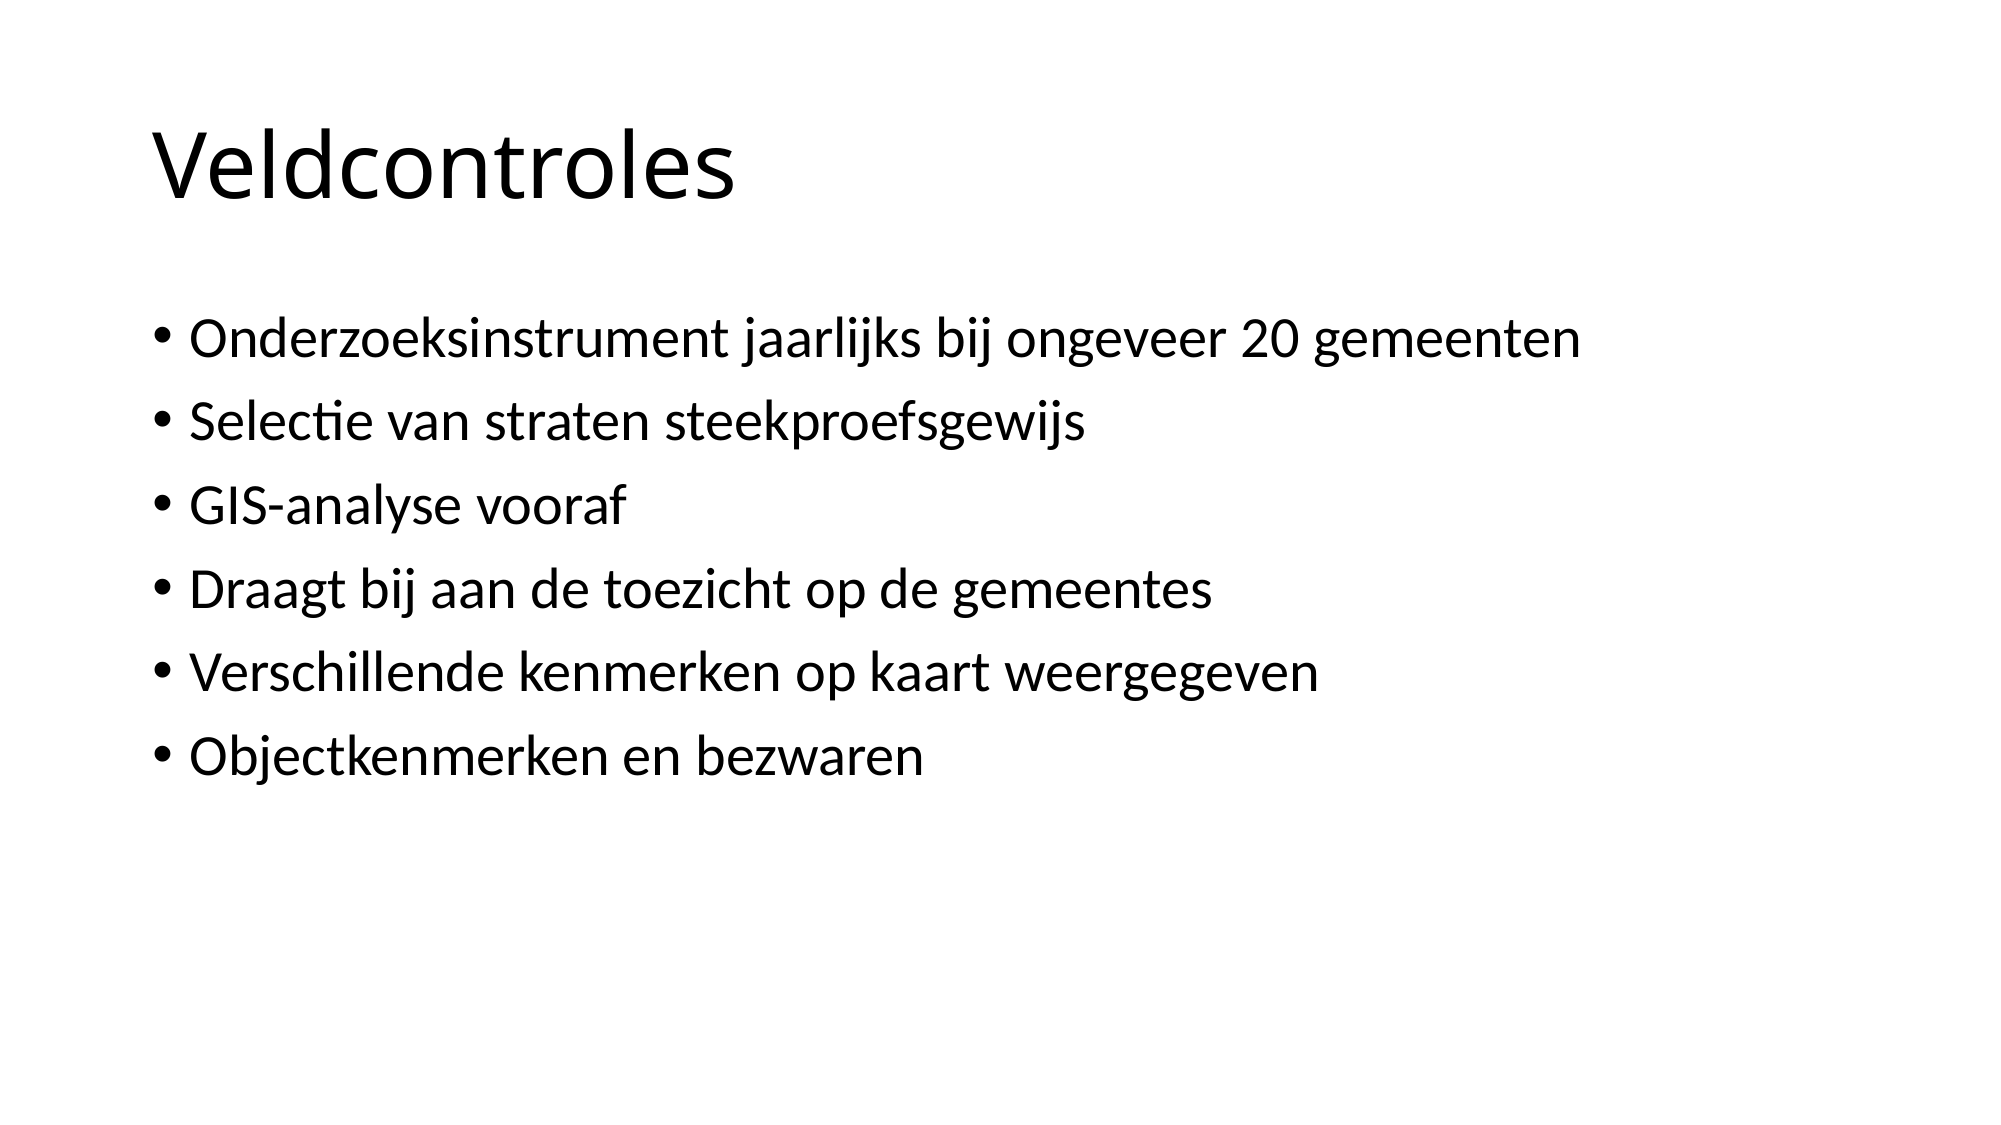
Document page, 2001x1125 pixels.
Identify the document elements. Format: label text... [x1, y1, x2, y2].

list Onderzoeksinstrument jaarlijks bij ongeveer 20 gemeenten Selectie van straten steekproefsgewijs GIS-analyse vooraf Draagt bij aan de toezicht op de gemeentes Verschillende kenmerken op kaart weergegeven Objectkenmerken en bezwaren [137, 299, 1863, 1014]
title Veldcontroles [137, 59, 1863, 278]
